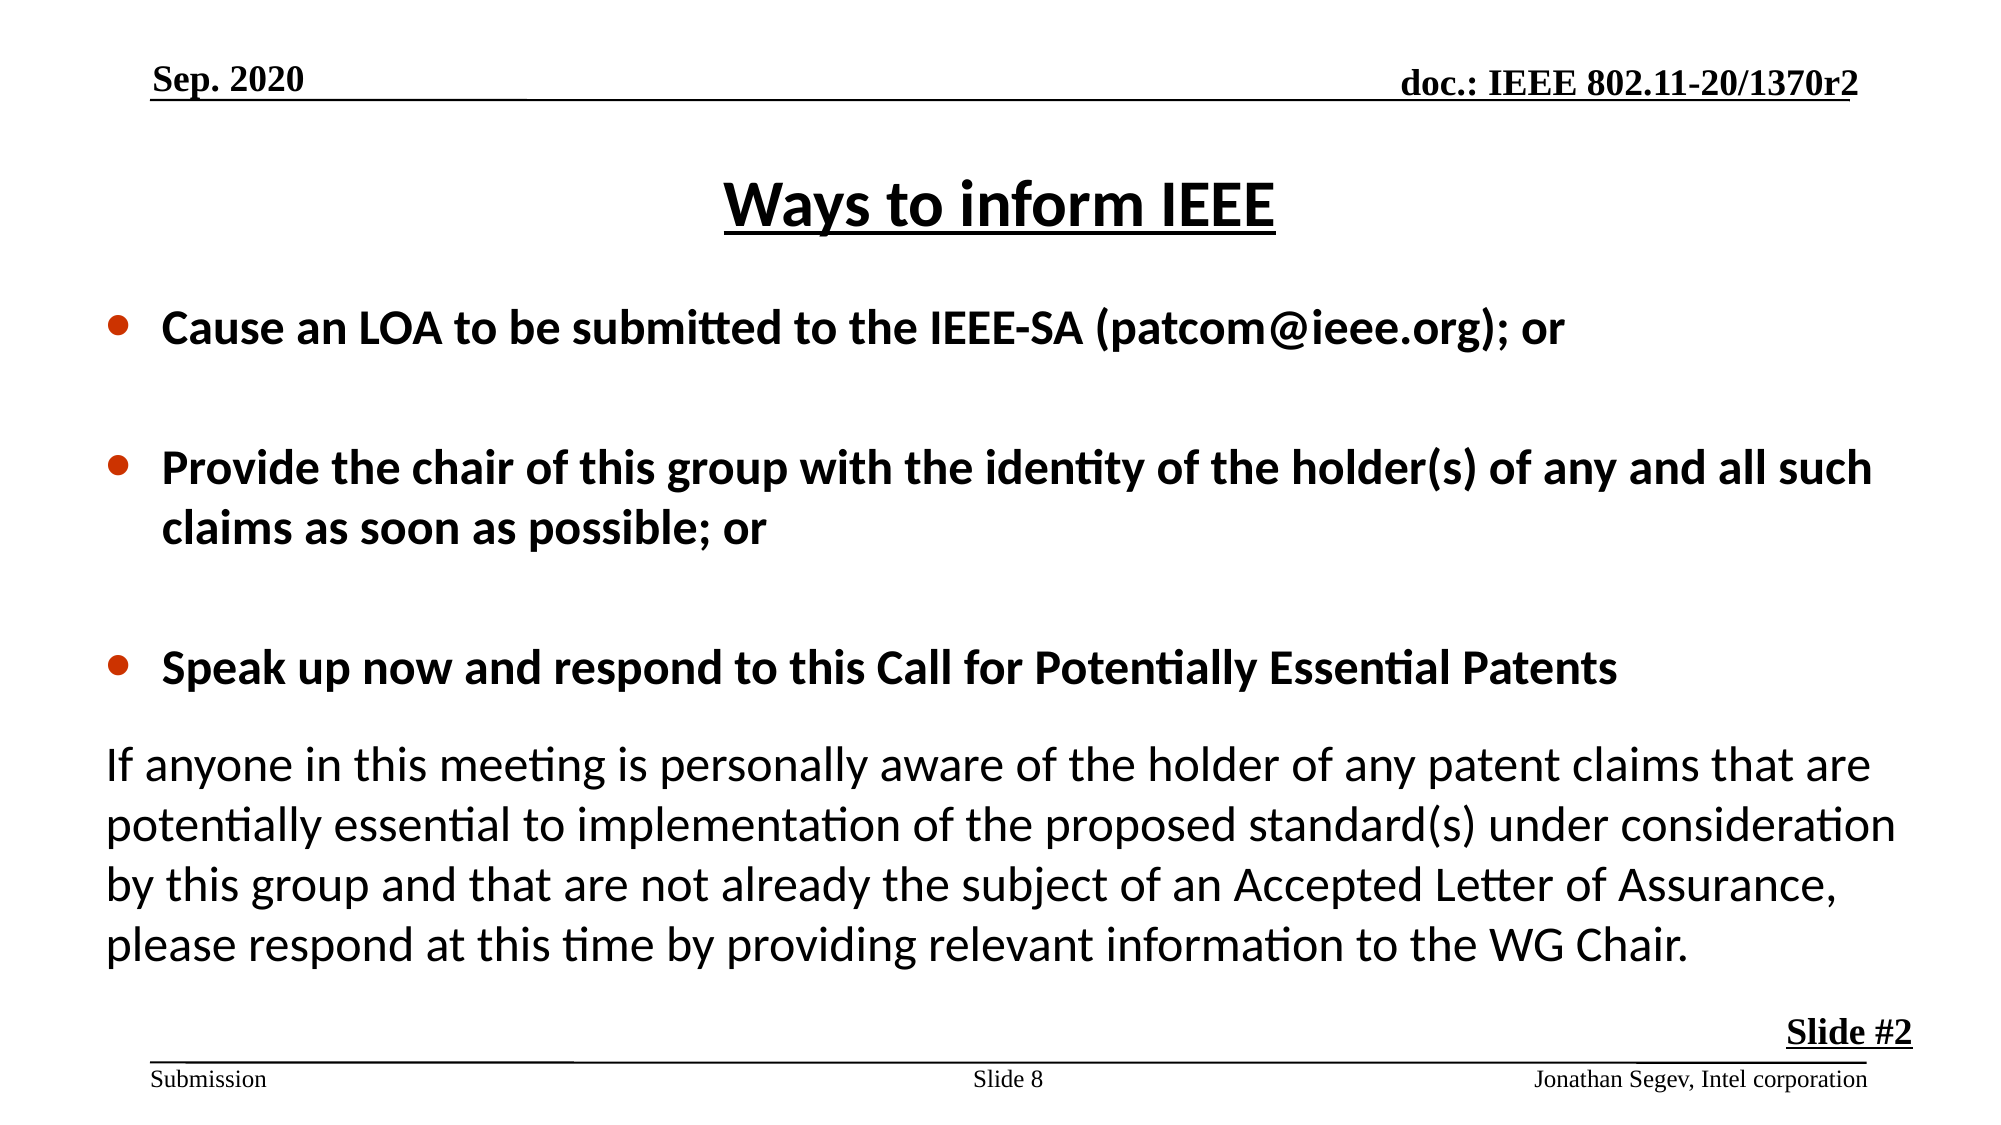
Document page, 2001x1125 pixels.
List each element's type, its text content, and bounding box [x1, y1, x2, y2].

list Cause an LOA to be submitted to the IEEE-SA (patcom@ieee.org); or Provide the chair of this group with the identity of the holder(s) of any and all such claims as soon as possible; or Speak up now and respond to this Call for Potentially Essential Patents If anyone in this meeting is personally aware of the holder of any patent claims that are potentially essential to implementation of the proposed standard(s) under consideration by this group and that are not already the subject of an Accepted Letter of Assurance, please respond at this time by providing relevant information to the WG Chair. [90, 286, 1946, 1000]
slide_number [152, 54, 563, 100]
slide_number Slide 8 [950, 1061, 1067, 1123]
title Ways to inform IEEE [149, 112, 1850, 286]
text_box Slide #2 [1771, 999, 1928, 1060]
footer Jonathan Segev, Intel corporation [1171, 1061, 1869, 1093]
